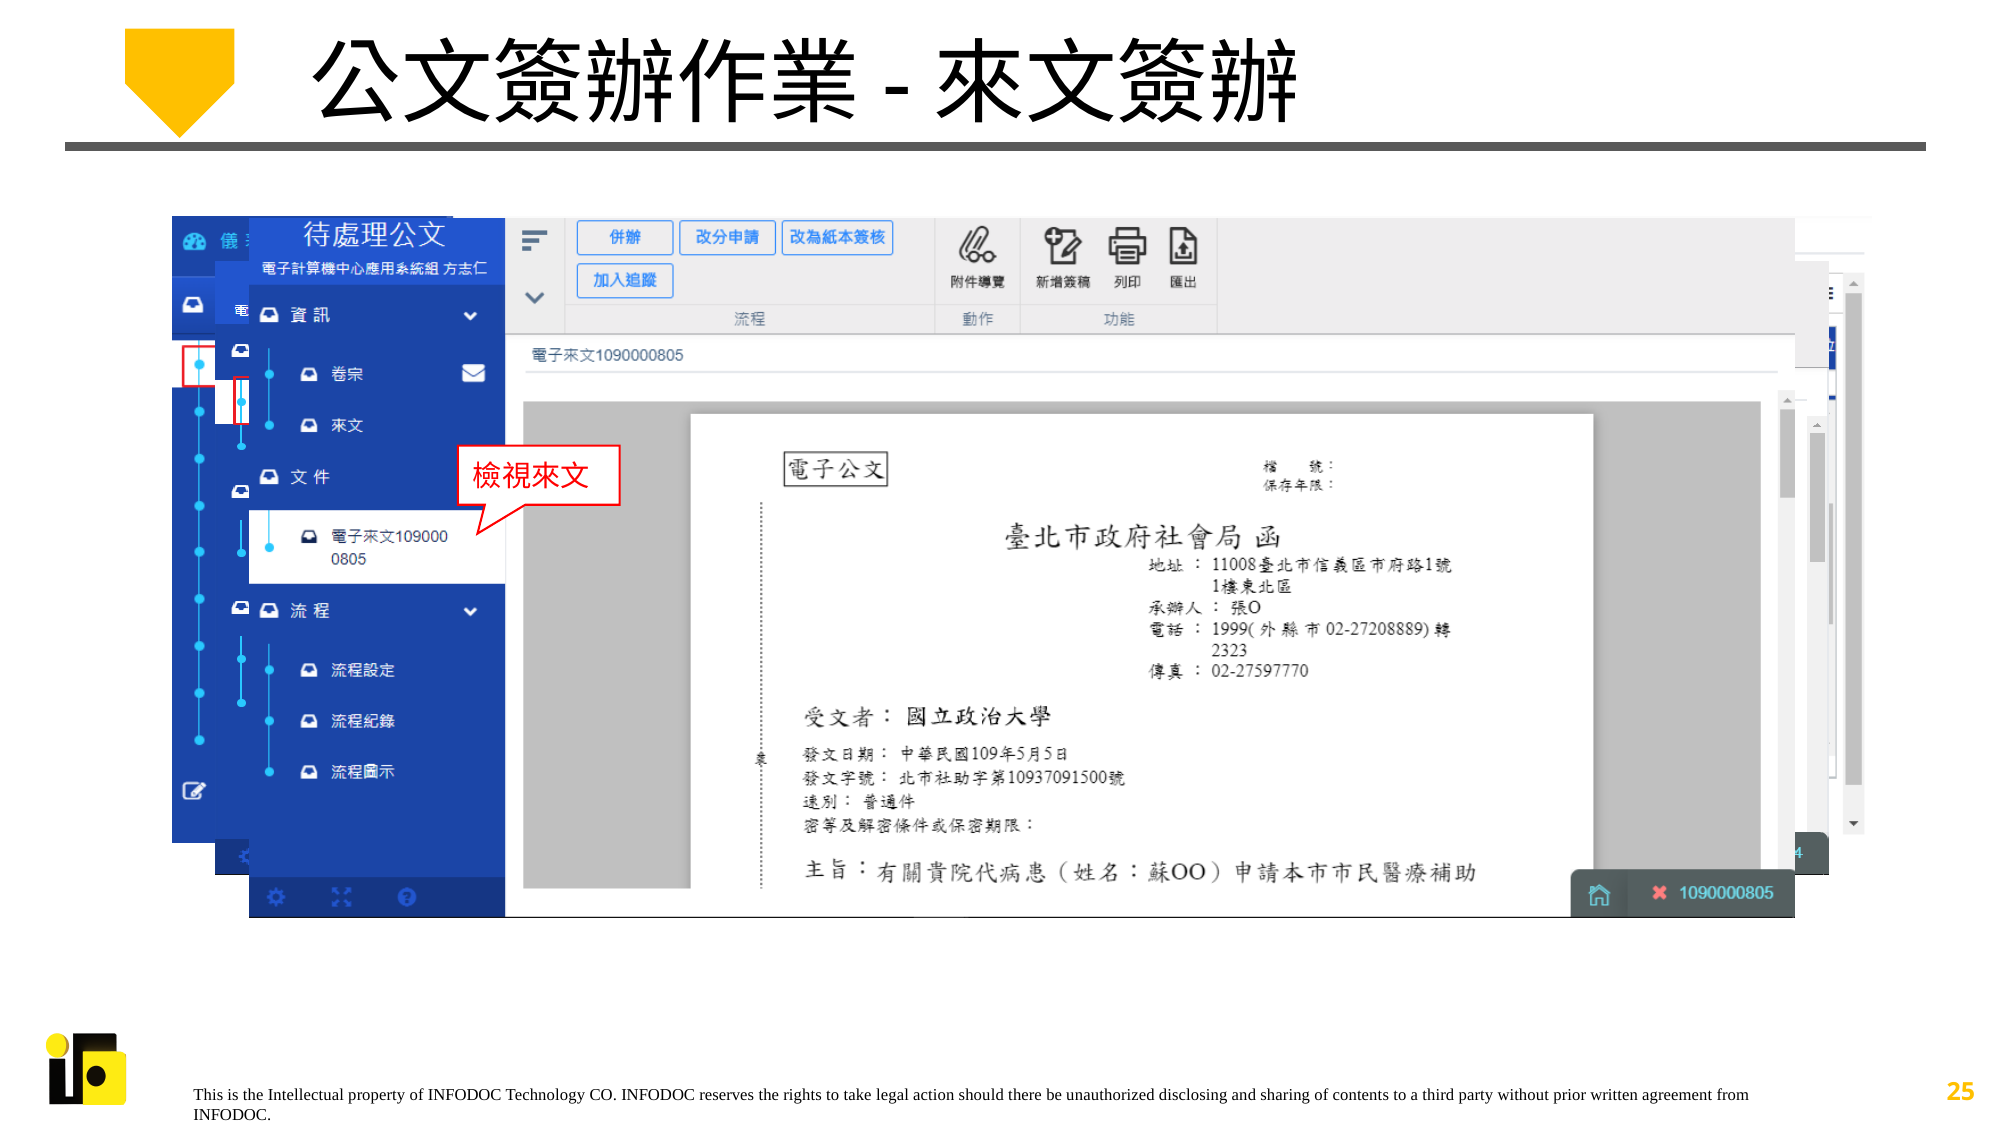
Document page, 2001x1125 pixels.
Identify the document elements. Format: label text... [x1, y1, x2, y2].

title 公文簽辦作業-來文簽辦 [294, 29, 1742, 129]
picture [38, 973, 127, 1125]
picture [172, 216, 1872, 918]
slide_number 25 [1540, 1062, 1991, 1123]
